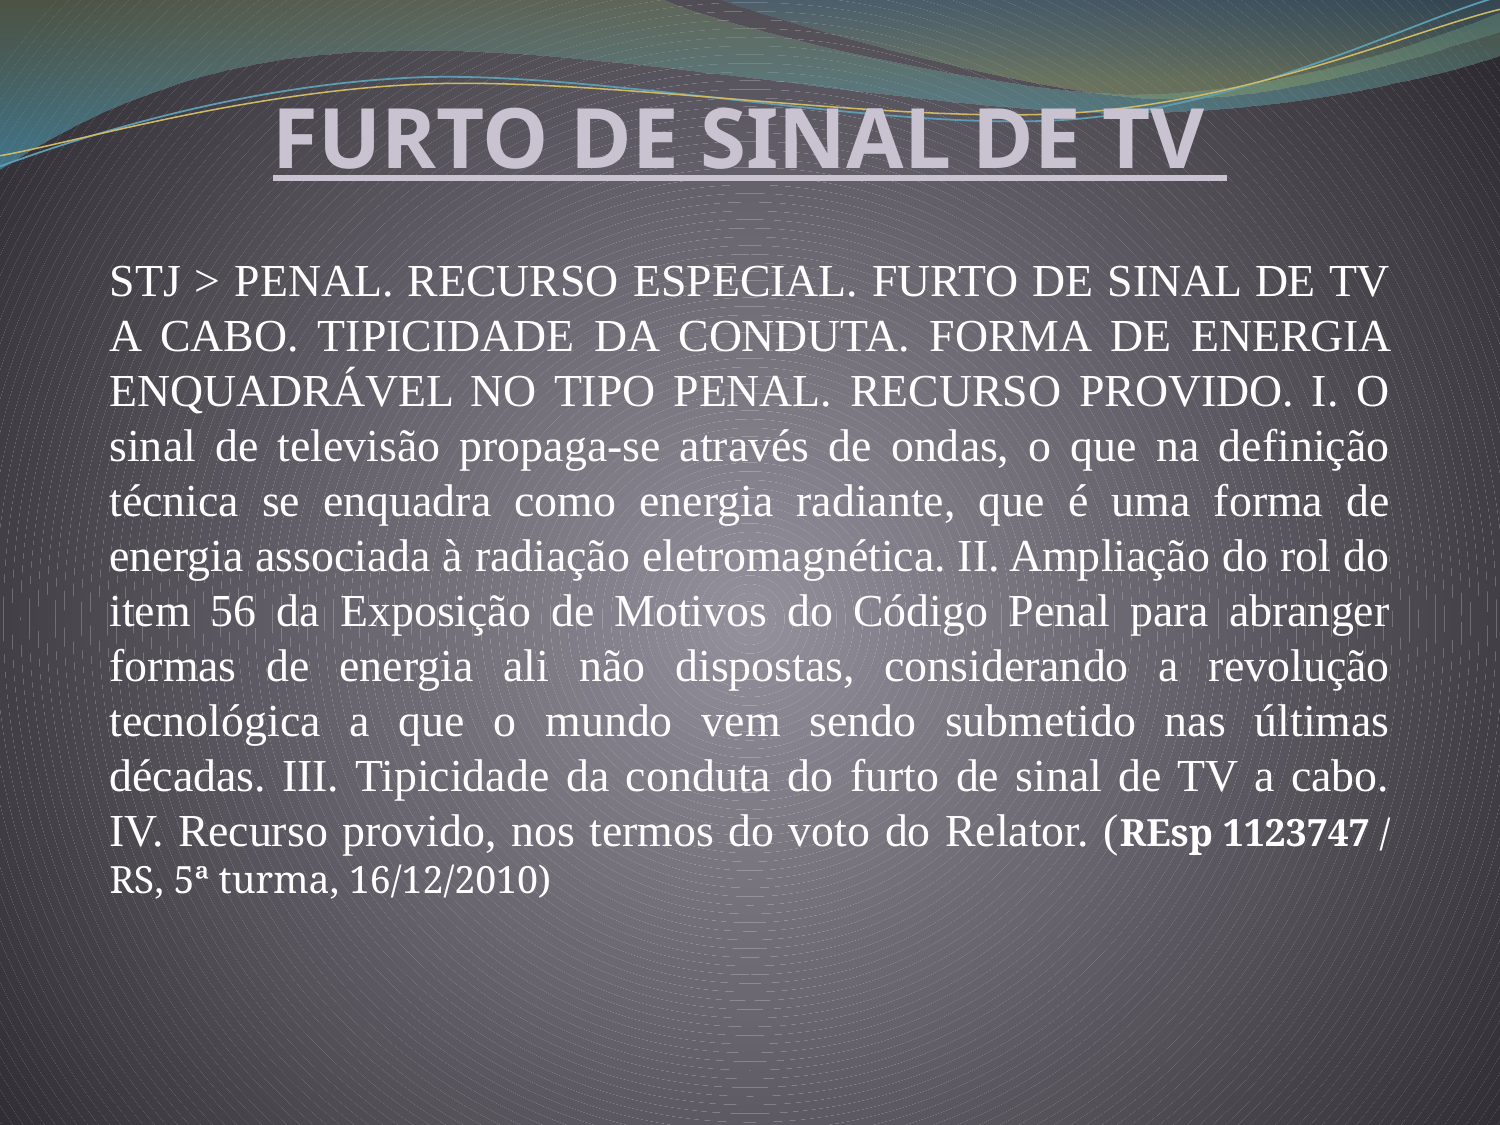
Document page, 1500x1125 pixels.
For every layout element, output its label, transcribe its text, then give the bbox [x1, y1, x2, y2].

text_box FURTO DE SINAL DE TV [0, 78, 1500, 211]
text_box STJ > PENAL. RECURSO ESPECIAL. FURTO DE SINAL DE TV A CABO. TIPICIDADE DA CONDUTA. FORMA DE ENERGIA ENQUADRÁVEL NO TIPO PENAL. RECURSO PROVIDO. I. O sinal de televisão propaga-se através de ondas, o que na definição técnica se enquadra como energia radiante, que é uma forma de energia associada à radiação eletromagnética. II. Ampliação do rol do item 56 da Exposição de Motivos do Código Penal para abranger formas de energia ali não dispostas, considerando a revolução tecnológica a que o mundo vem sendo submetido nas últimas décadas. III. Tipicidade da conduta do furto de sinal de TV a cabo. IV. Recurso provido, nos termos do voto do Relator. (REsp 1123747 / RS, 5ª turma, 16/12/2010) [94, 188, 1406, 969]
